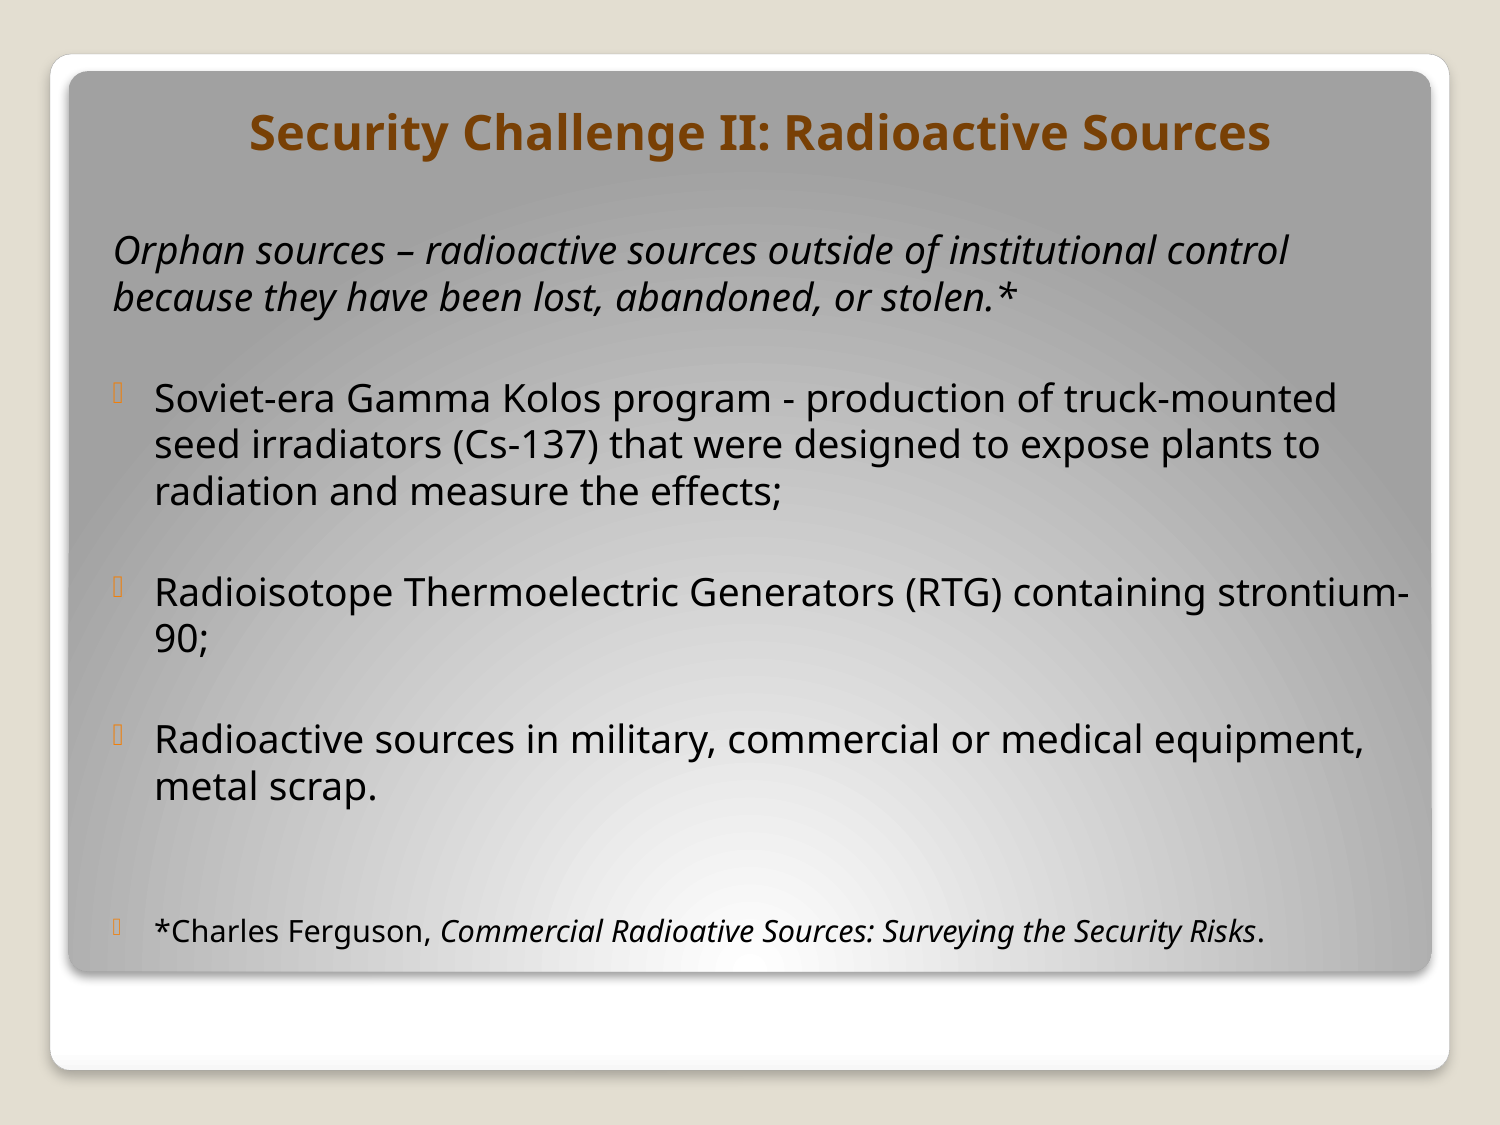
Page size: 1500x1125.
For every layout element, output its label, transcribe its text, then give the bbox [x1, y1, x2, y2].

list Security Challenge II: Radioactive Sources Orphan sources – radioactive sources outside of institutional control because they have been lost, abandoned, or stolen.* Soviet-era Gamma Kolos program - production of truck-mounted seed irradiators (Cs-137) that were designed to expose plants to radiation and measure the effects; Radioisotope Thermoelectric Generators (RTG) containing strontium-90; Radioactive sources in military, commercial or medical equipment, metal scrap. *Charles Ferguson, Commercial Radioative Sources: Surveying the Security Risks. [82, 86, 1425, 963]
